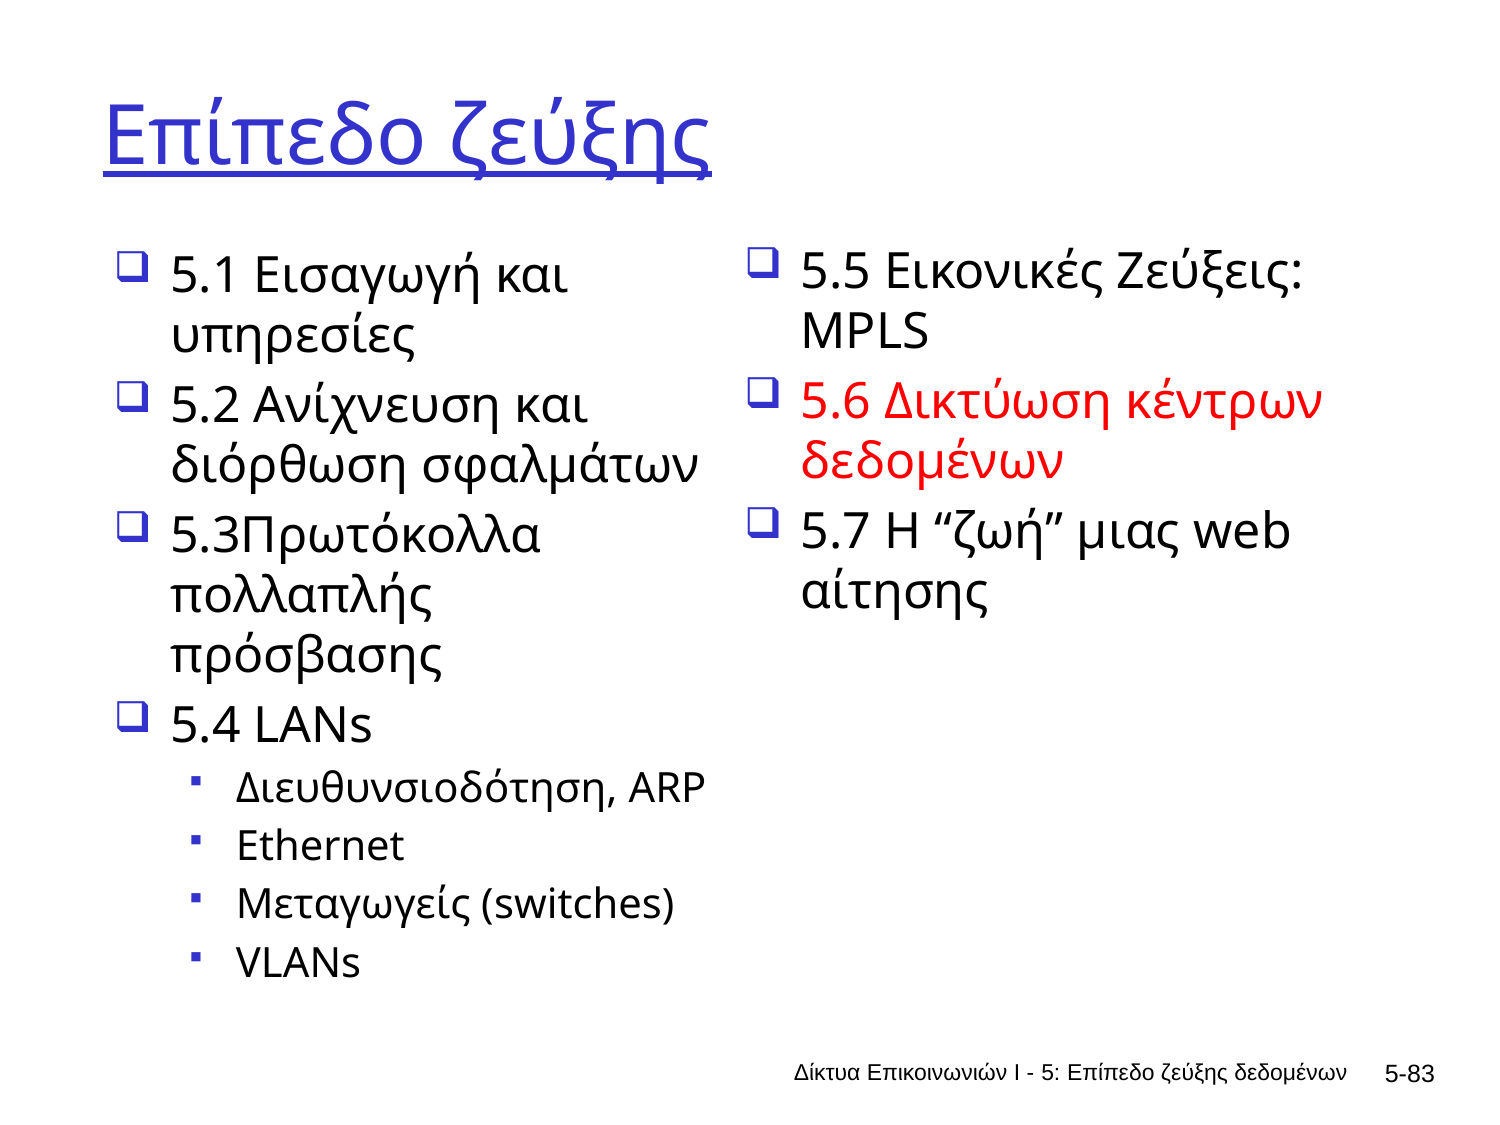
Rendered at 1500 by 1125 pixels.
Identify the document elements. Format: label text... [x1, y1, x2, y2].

footer Δίκτυα Επικοινωνιών Ι - 5: Επίπεδο ζεύξης δεδομένων [635, 1049, 1338, 1125]
text_box 5.5 Εικονικές Ζεύξεις: MPLS 5.6 Δικτύωση κέντρων δεδομένων 5.7 Η “ζωή” μιας web αίτησης [729, 230, 1395, 994]
title Επίπεδο ζεύξης [87, 37, 1363, 226]
text_box 5.1 Εισαγωγή και υπηρεσίες 5.2 Ανίχνευση και διόρθωση σφαλμάτων 5.3Πρωτόκολλα πολλαπλής πρόσβασης 5.4 LANs Διευθυνσιοδότηση, ARP Ethernet Μεταγωγείς (switches) VLANs [99, 234, 725, 998]
slide_number 5-83 [1338, 1049, 1451, 1125]
